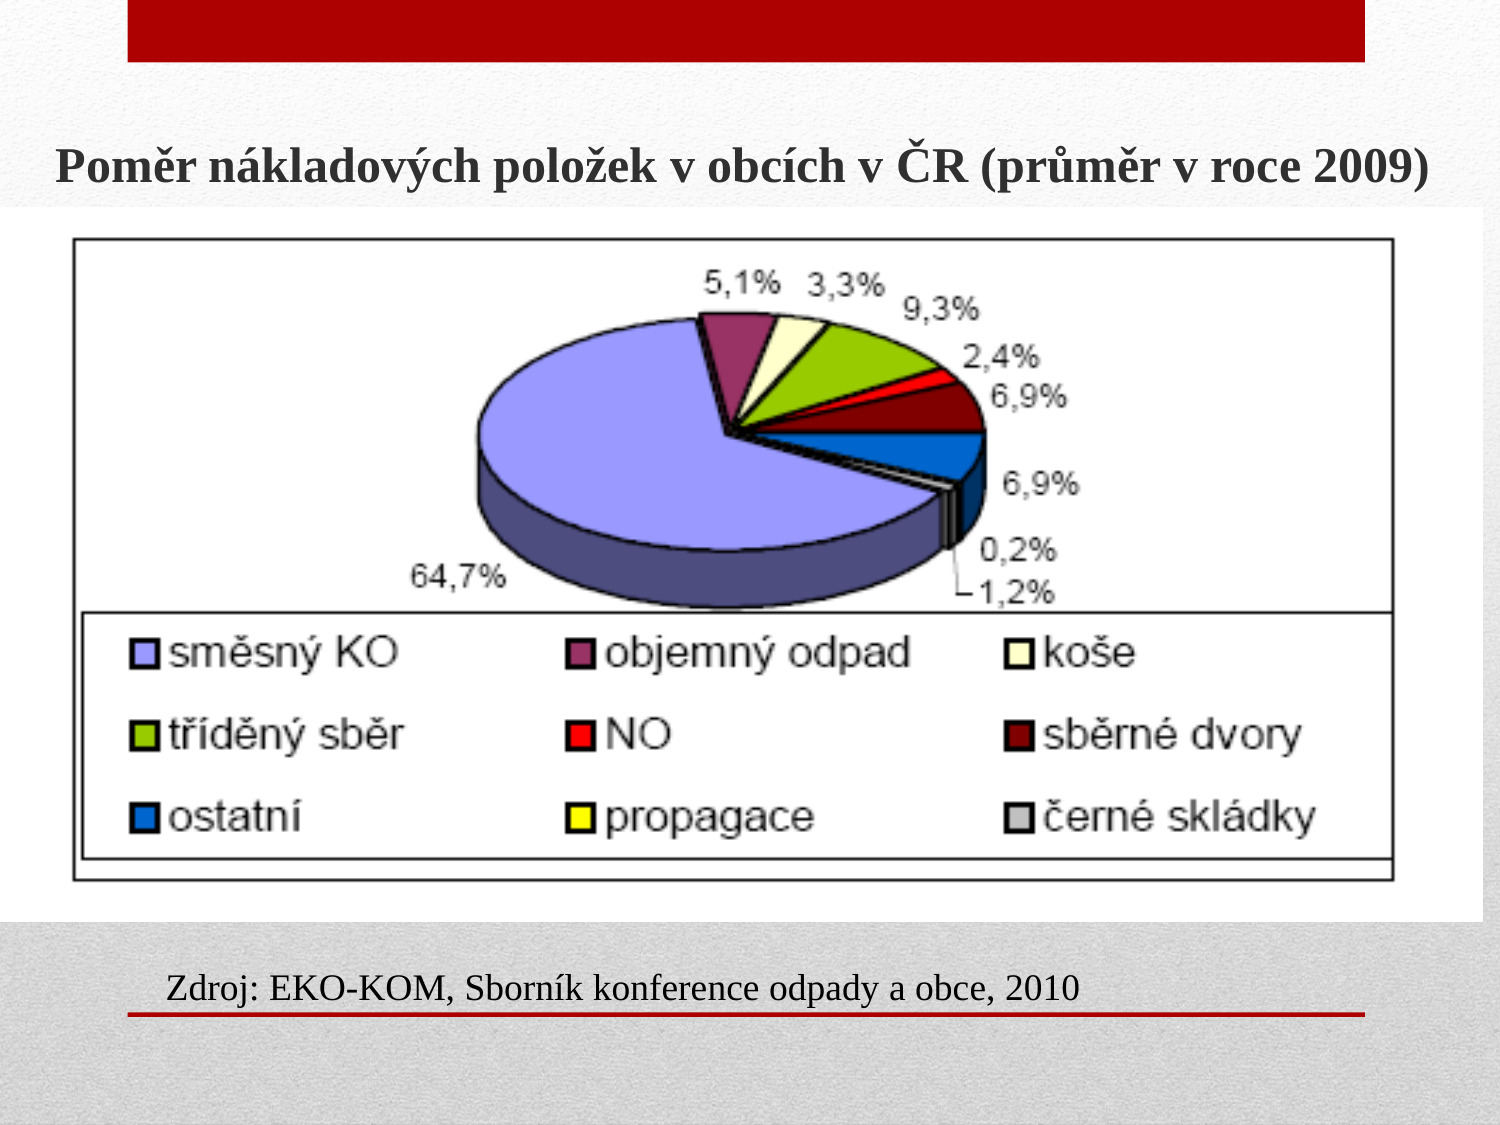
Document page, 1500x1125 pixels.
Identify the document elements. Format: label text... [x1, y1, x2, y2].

text_box Zdroj: EKO-KOM, Sborník konference odpady a obce, 2010 [150, 955, 1096, 1016]
picture [0, 206, 1483, 923]
list Poměr nákladových položek v obcích v ČR (průměr v roce 2009) [40, 112, 1463, 206]
